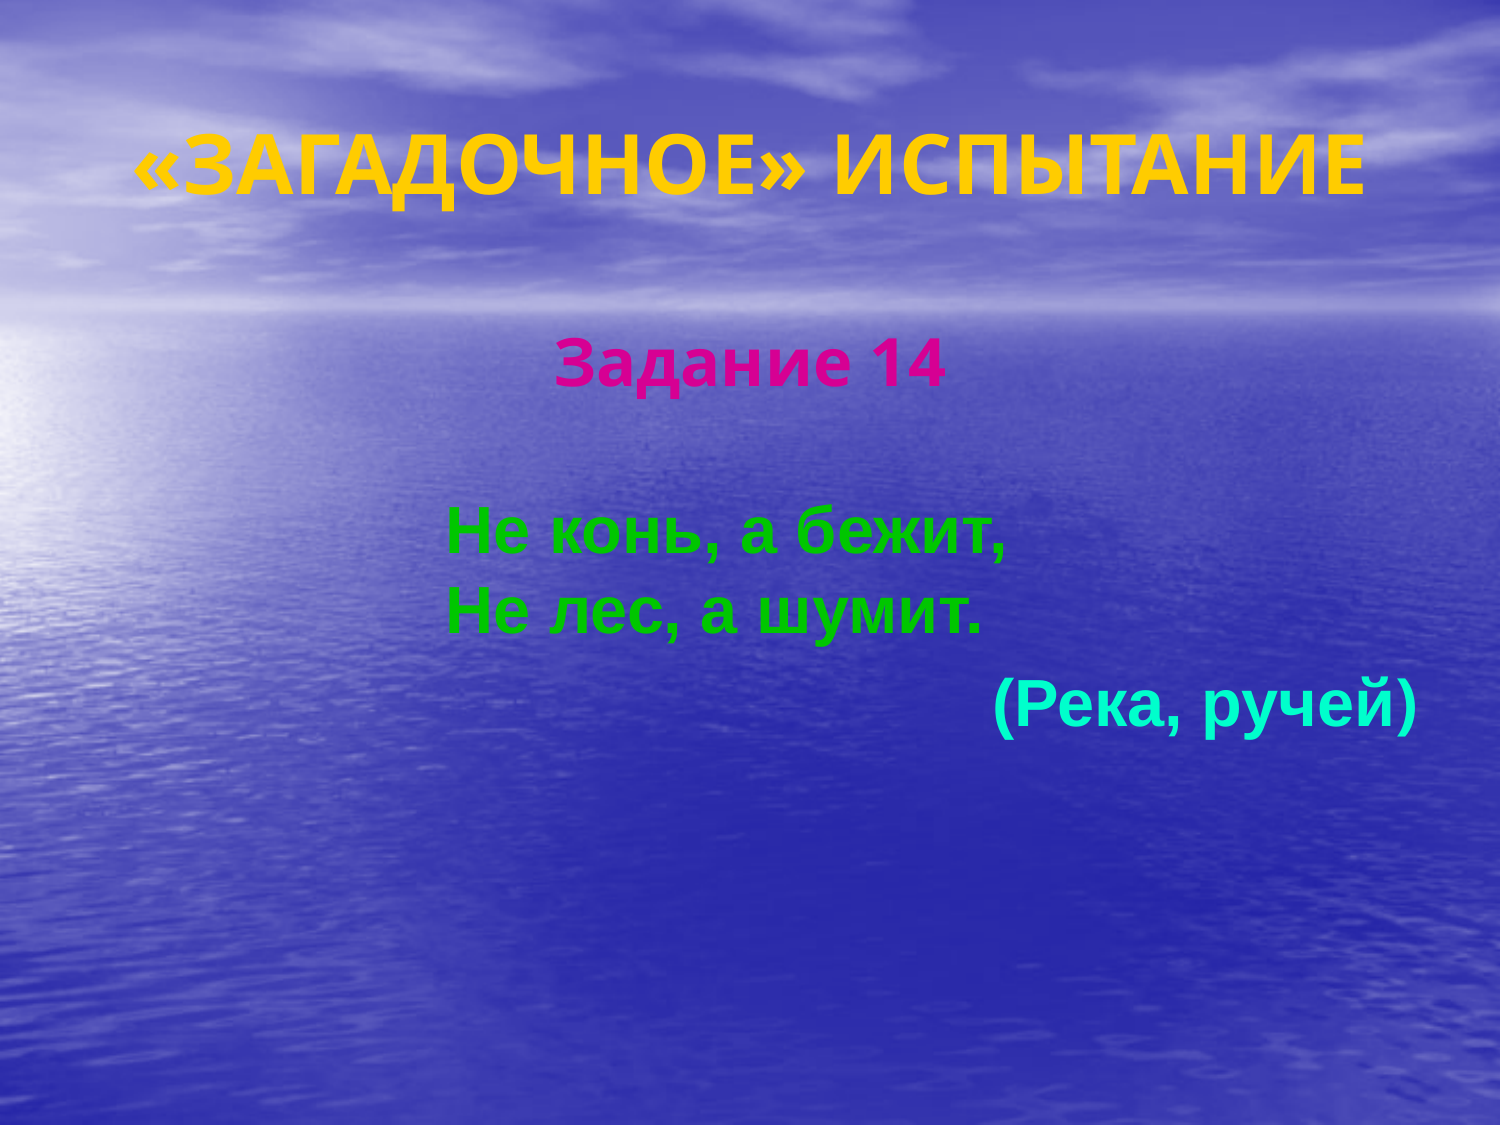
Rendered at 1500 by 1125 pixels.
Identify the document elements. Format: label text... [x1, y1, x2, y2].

text_box Не конь, а бежит, Не лес, а шумит. (Река, ручей) [430, 479, 1451, 1083]
list Задание 14 [74, 312, 1426, 410]
title «ЗАГАДОЧНОЕ» ИСПЫТАНИЕ [74, 47, 1426, 276]
